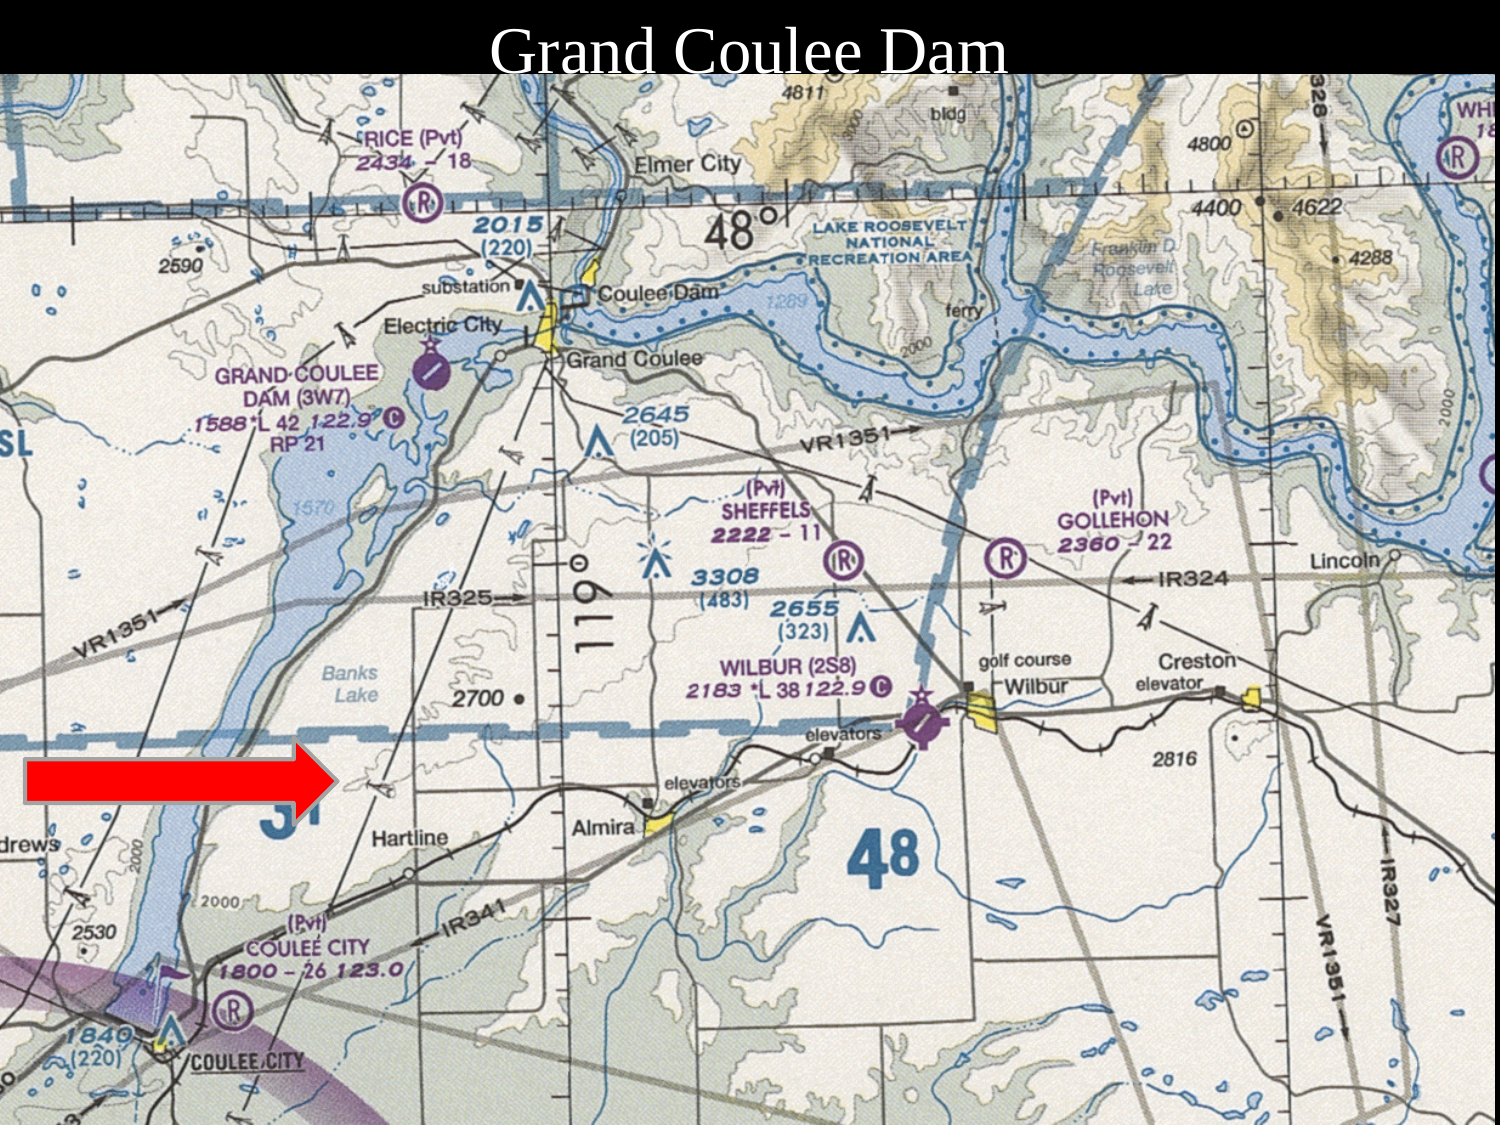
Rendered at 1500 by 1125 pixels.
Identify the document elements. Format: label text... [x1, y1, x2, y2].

text_box Grand Coulee Dam [0, 0, 1500, 82]
picture [0, 74, 1495, 1125]
